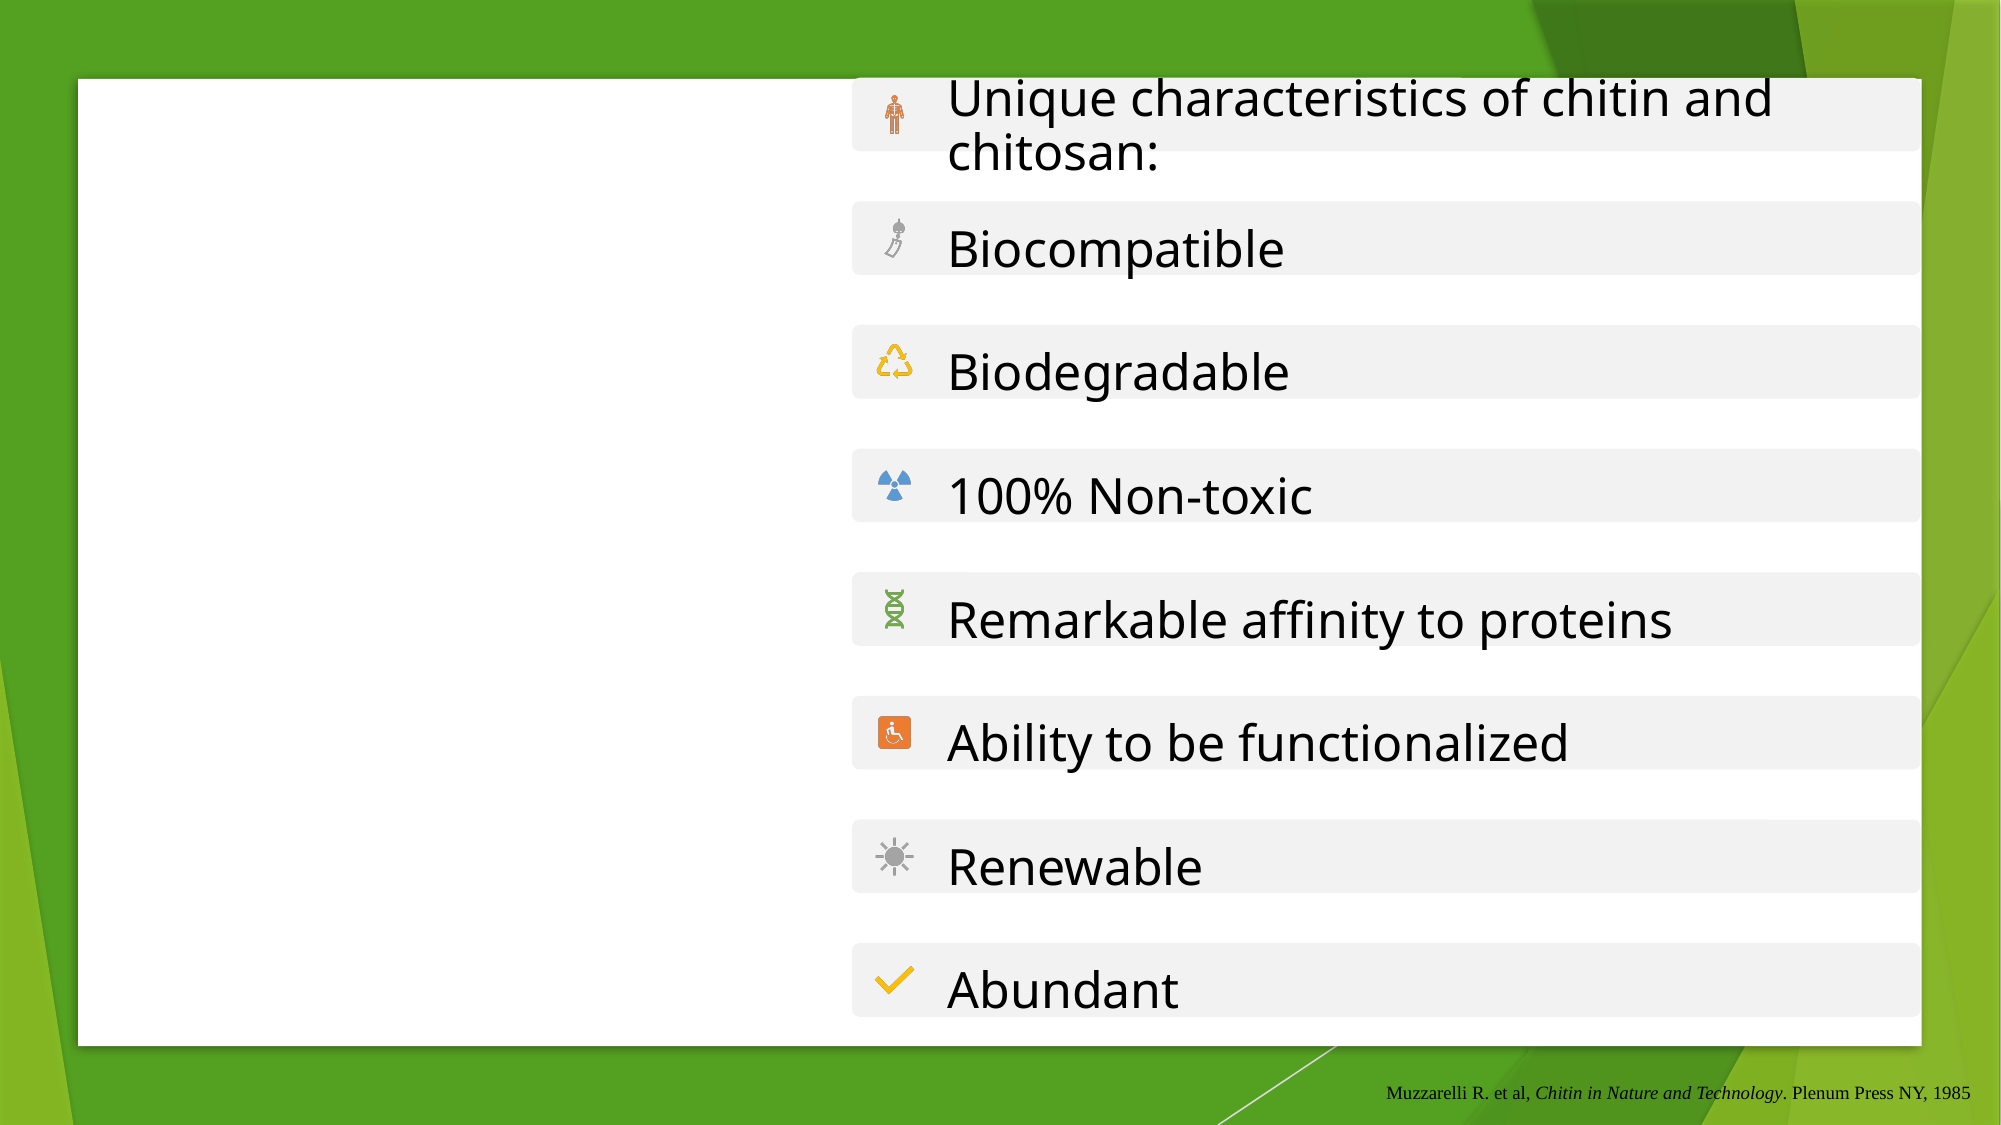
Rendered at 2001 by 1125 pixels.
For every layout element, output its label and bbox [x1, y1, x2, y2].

text_box [0, 0, 2000, 1125]
text_box [851, 76, 1922, 1044]
